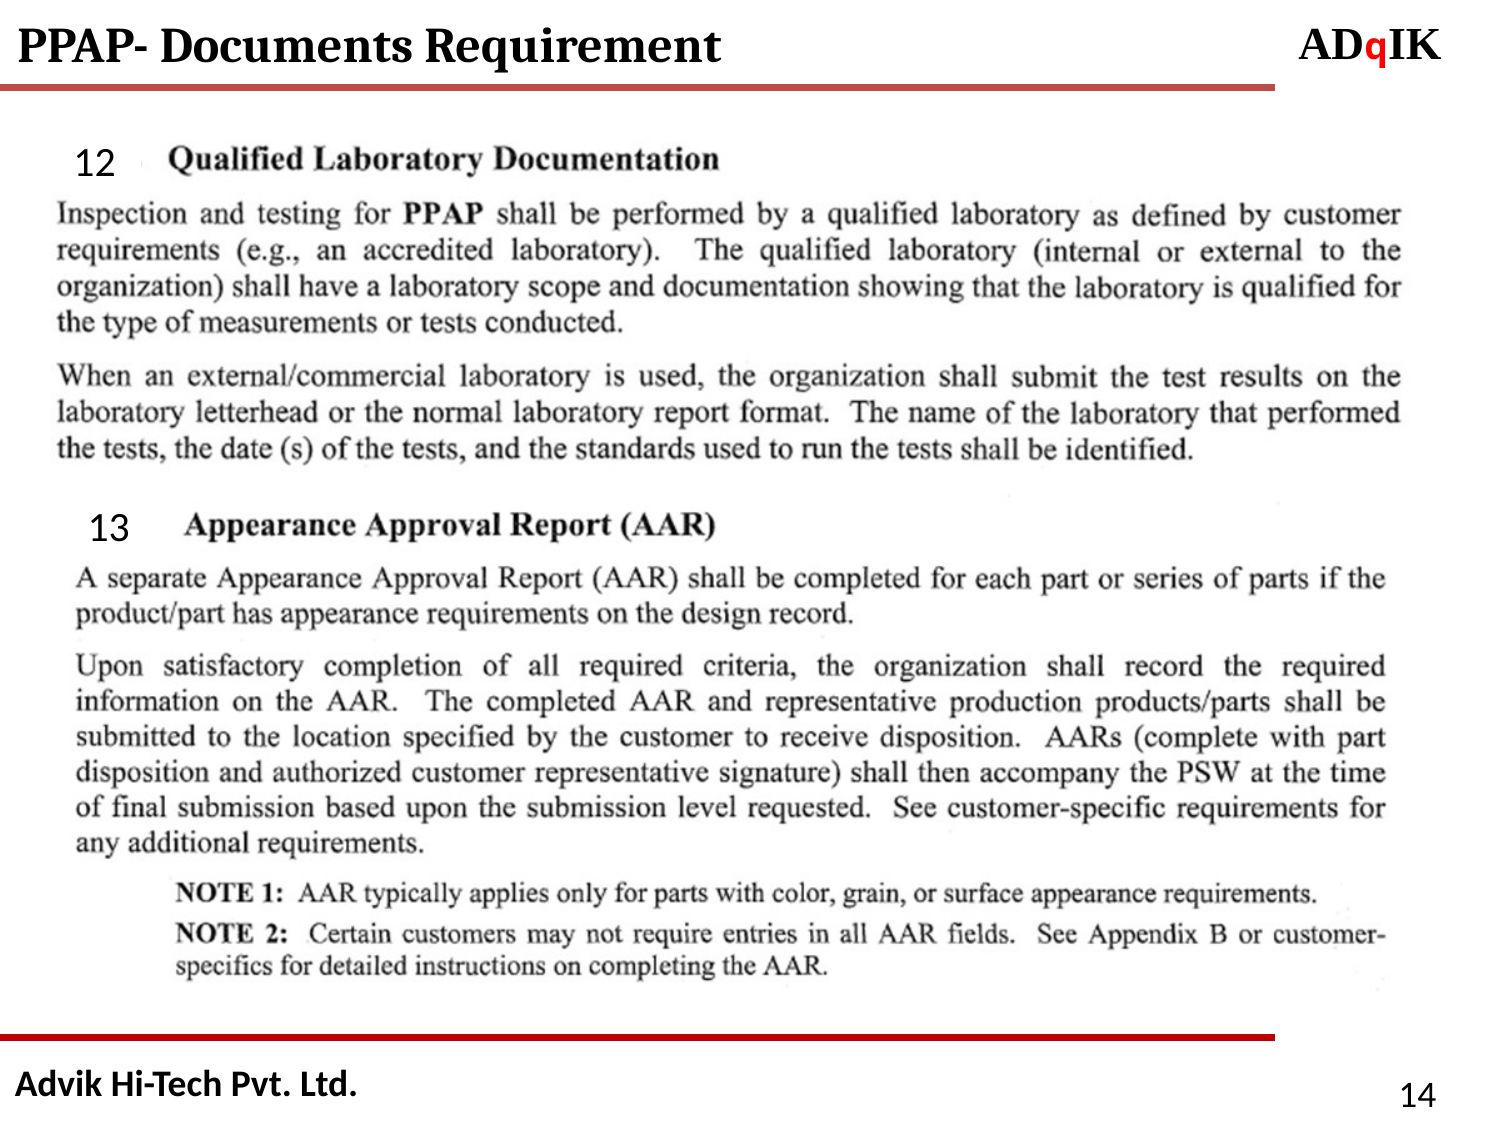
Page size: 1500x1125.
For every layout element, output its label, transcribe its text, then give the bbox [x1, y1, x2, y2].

text_box PPAP- Documents Requirement [17, 12, 1300, 73]
picture [49, 112, 1418, 994]
